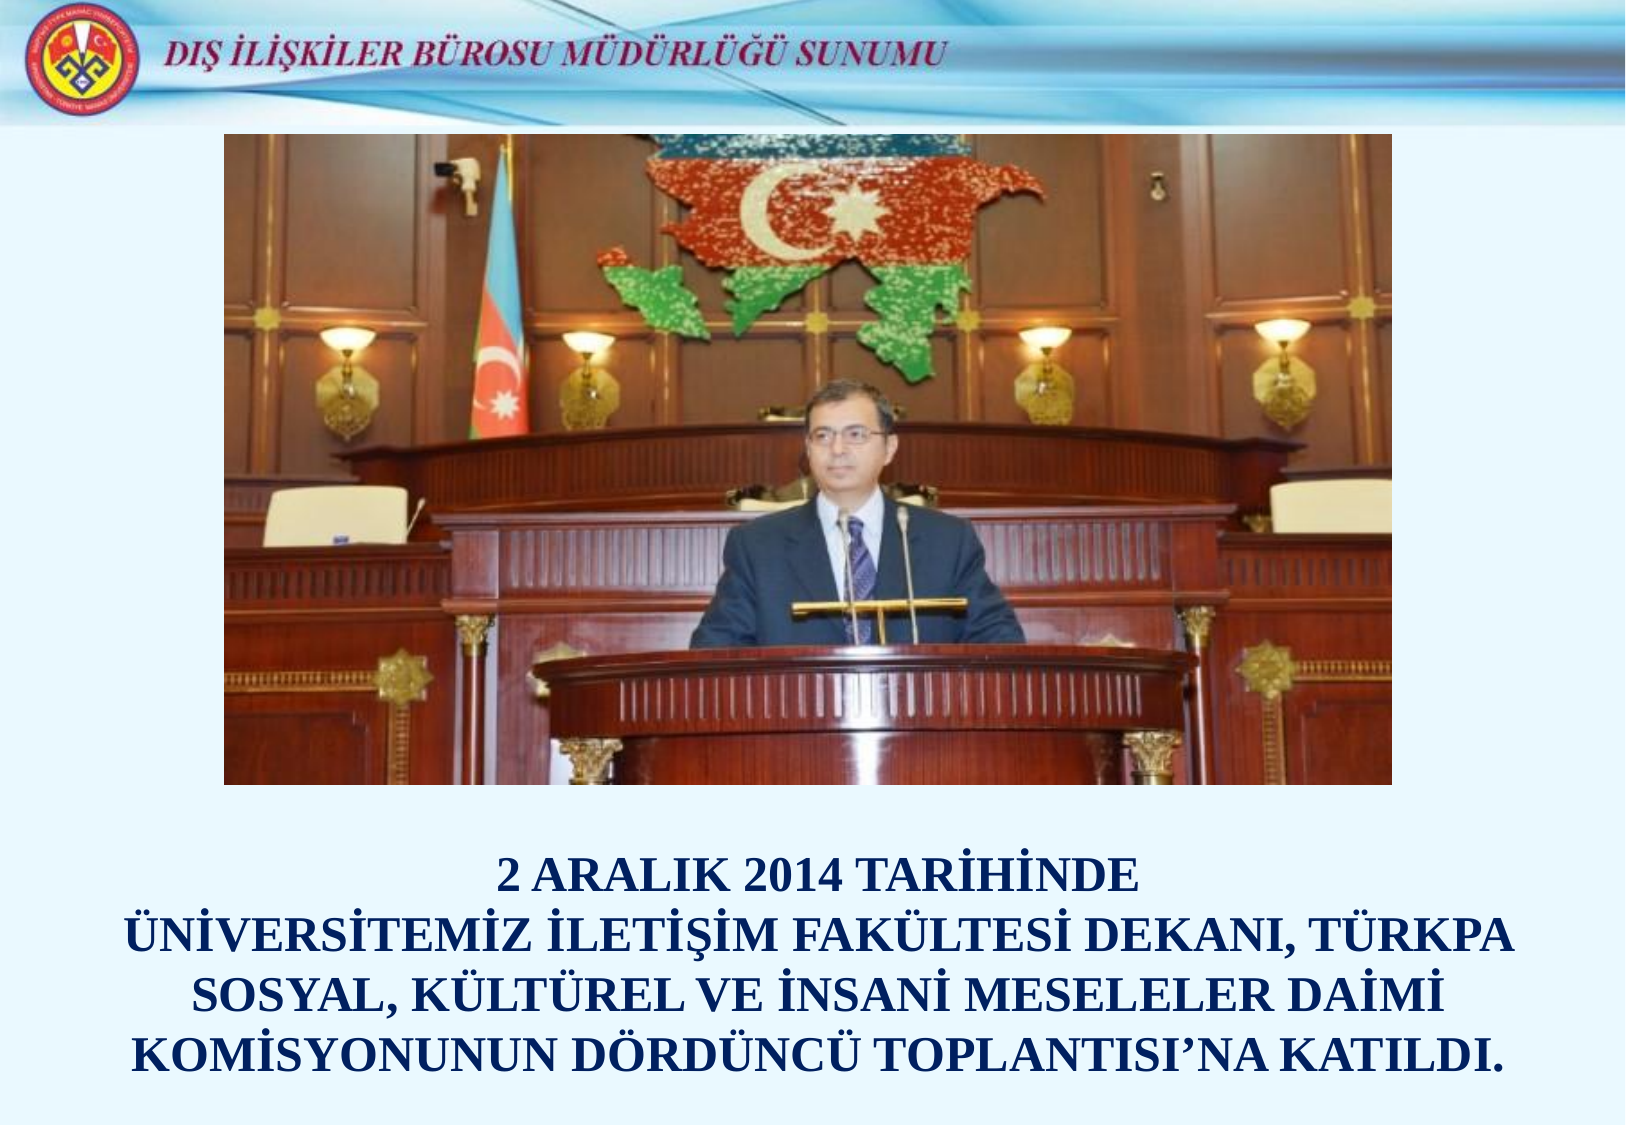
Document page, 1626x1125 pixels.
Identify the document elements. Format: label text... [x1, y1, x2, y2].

picture [0, 0, 1626, 1125]
text_box 2 ARALIK 2014 TARİHİNDE ÜNİVERSİTEMİZ İLETİŞİM FAKÜLTESİ DEKANI, TÜRKPA SOSYAL, KÜLTÜREL VE İNSANİ MESELELER DAİMİ KOMİSYONUNUN DÖRDÜNCÜ TOPLANTISI’NA KATILDI. [32, 834, 1604, 1089]
